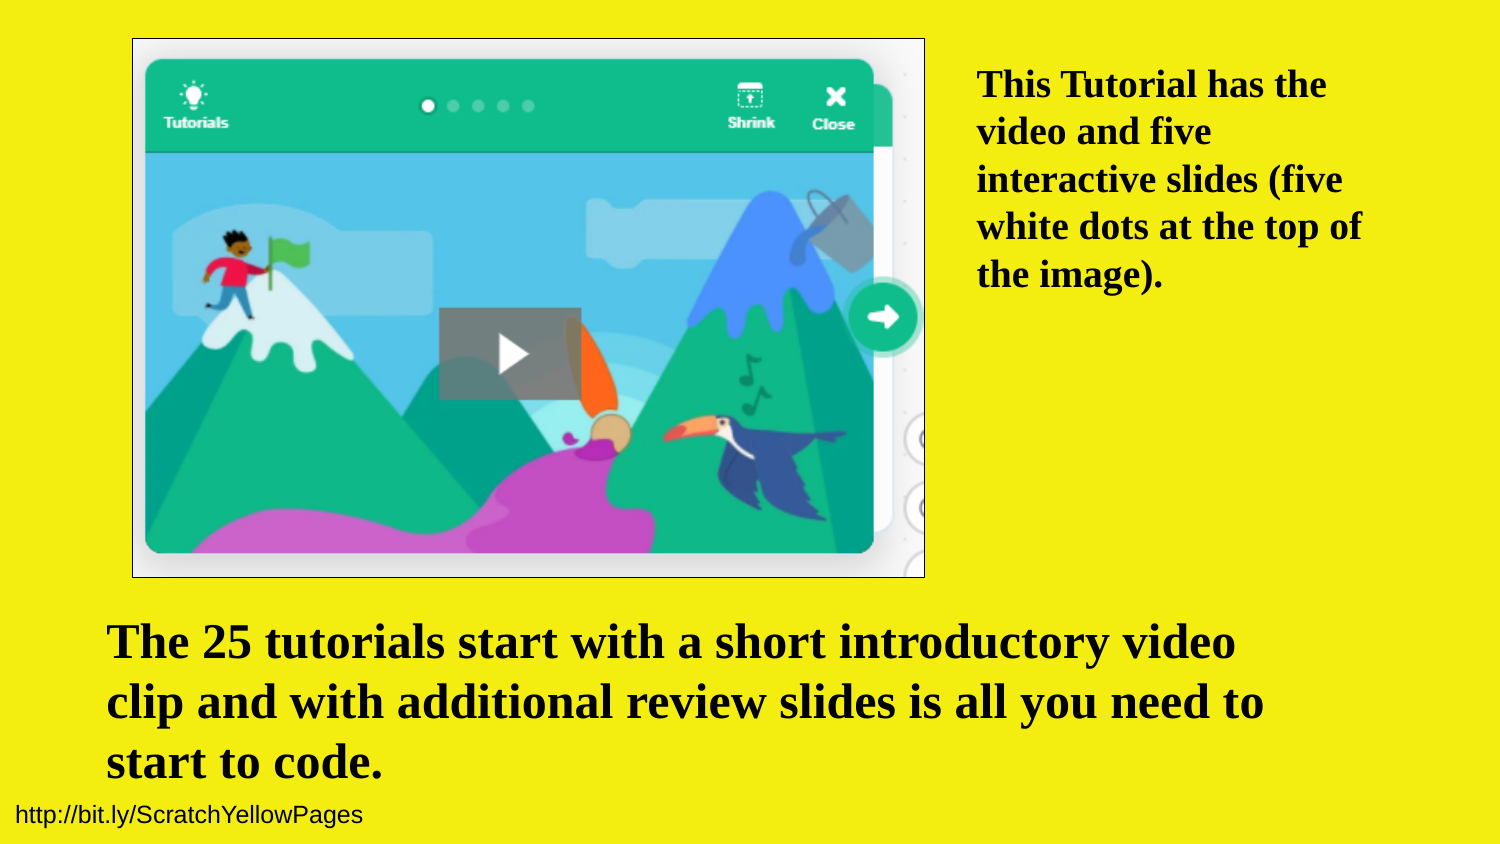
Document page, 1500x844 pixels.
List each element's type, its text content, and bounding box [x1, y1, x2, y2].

picture [132, 38, 924, 577]
text_box This Tutorial has the video and five interactive slides (five white dots at the top of the image). [961, 42, 1405, 310]
text_box The 25 tutorials start with a short introductory video clip and with additional review slides is all you need to start to code. [91, 593, 1340, 804]
